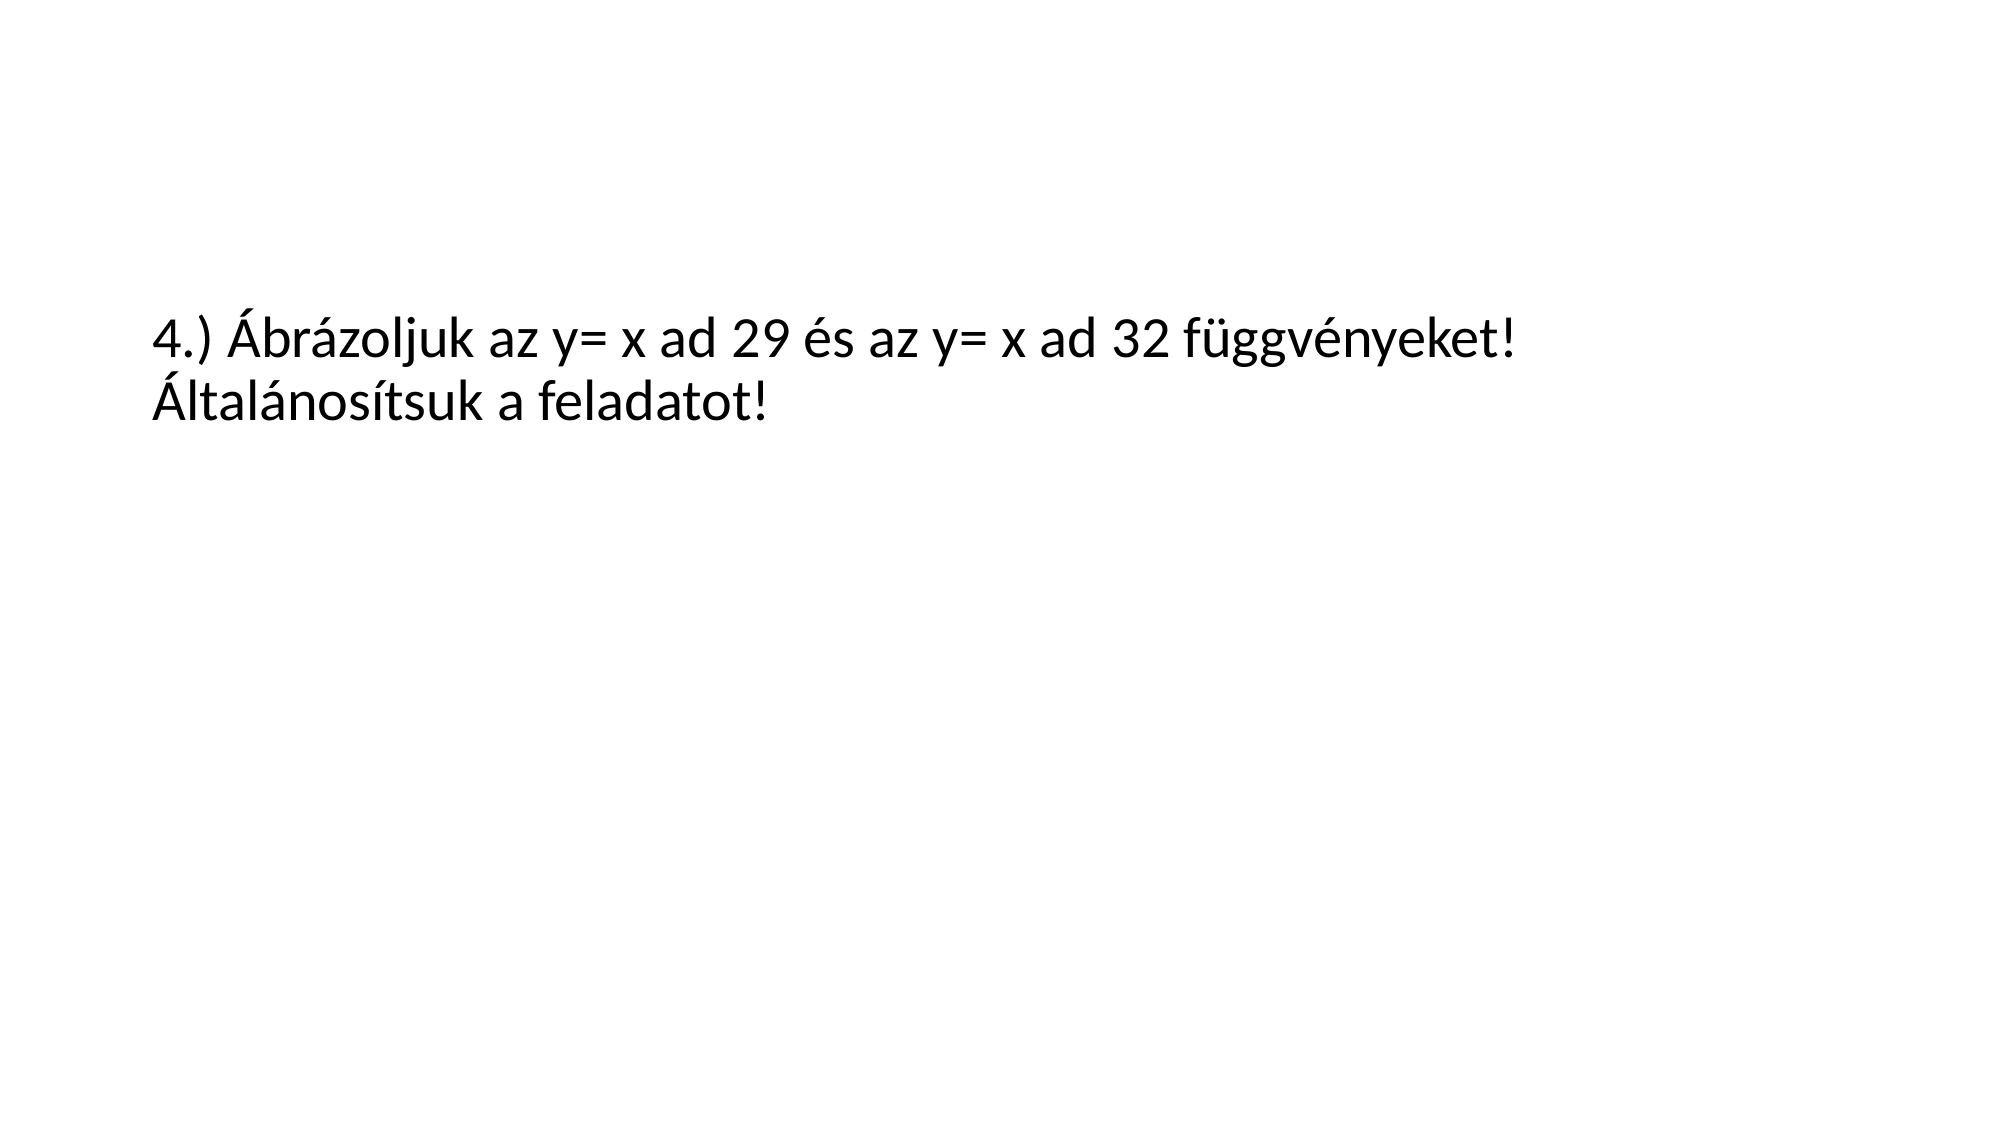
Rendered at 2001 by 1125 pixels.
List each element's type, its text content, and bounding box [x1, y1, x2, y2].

list 4.) Ábrázoljuk az y= x ad 29 és az y= x ad 32 függvényeket! Általánosítsuk a feladatot! [137, 299, 1863, 1014]
